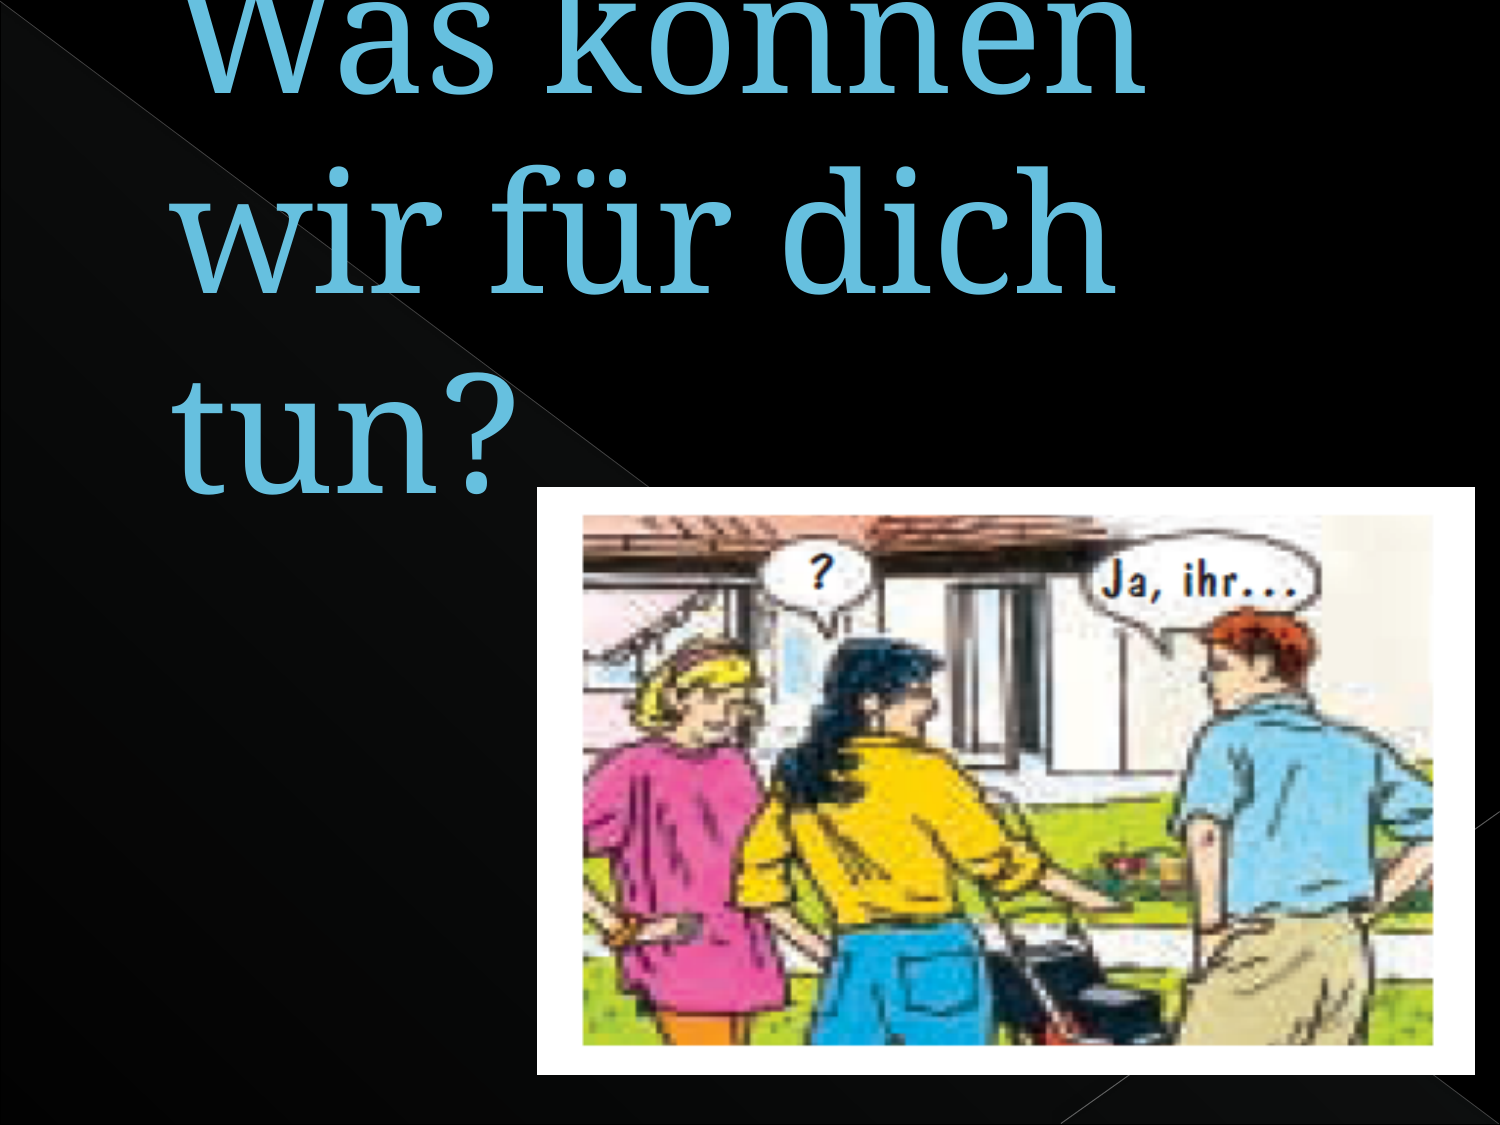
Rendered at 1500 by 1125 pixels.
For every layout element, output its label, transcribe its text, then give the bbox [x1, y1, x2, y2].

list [537, 487, 1476, 1076]
title Was können wir für dich tun? [75, 112, 1425, 342]
